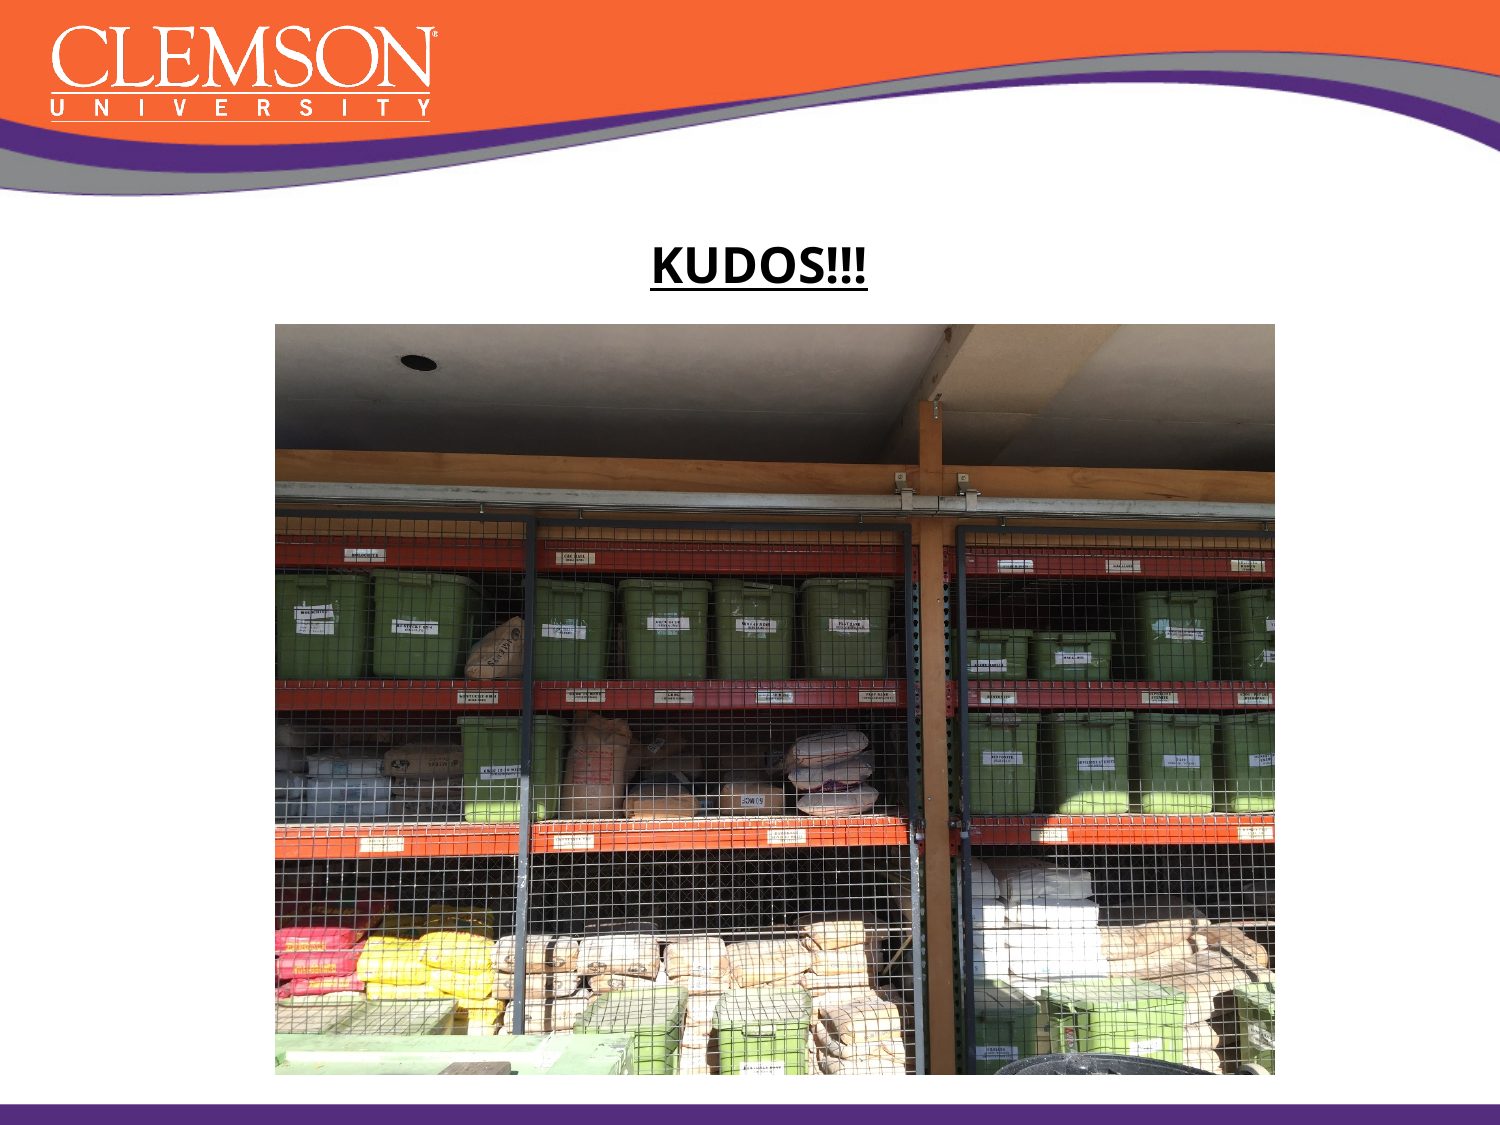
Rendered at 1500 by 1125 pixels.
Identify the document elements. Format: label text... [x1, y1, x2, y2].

picture [0, 0, 1500, 1125]
text_box KUDOS!!! [71, 226, 1447, 302]
